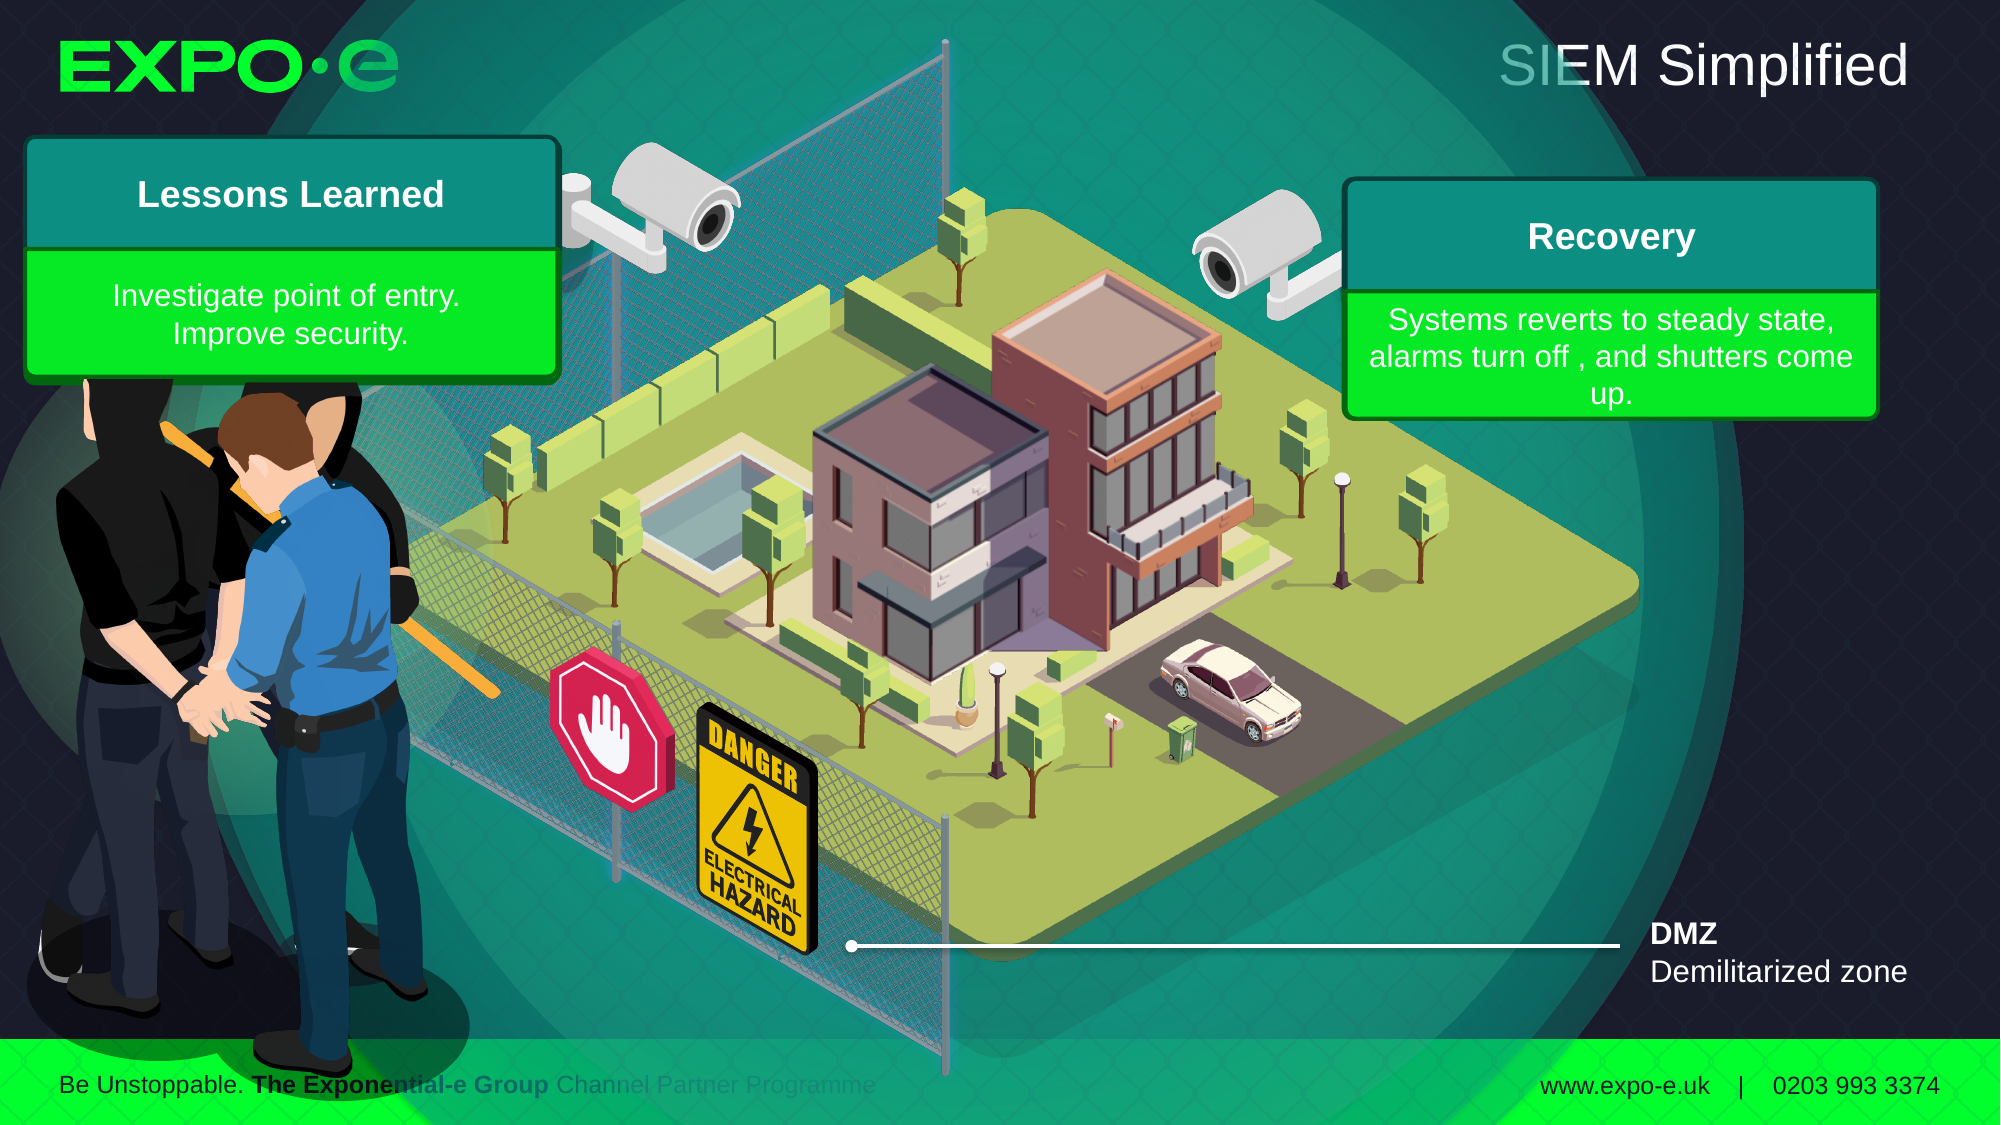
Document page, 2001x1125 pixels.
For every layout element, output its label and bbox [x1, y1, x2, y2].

text_box [12, 342, 21, 1006]
text_box [26, 385, 470, 1102]
text_box [475, 389, 501, 1006]
picture [0, 0, 2000, 1125]
text_box [24, 136, 558, 377]
text_box [696, 701, 819, 956]
text_box [1345, 178, 1879, 419]
